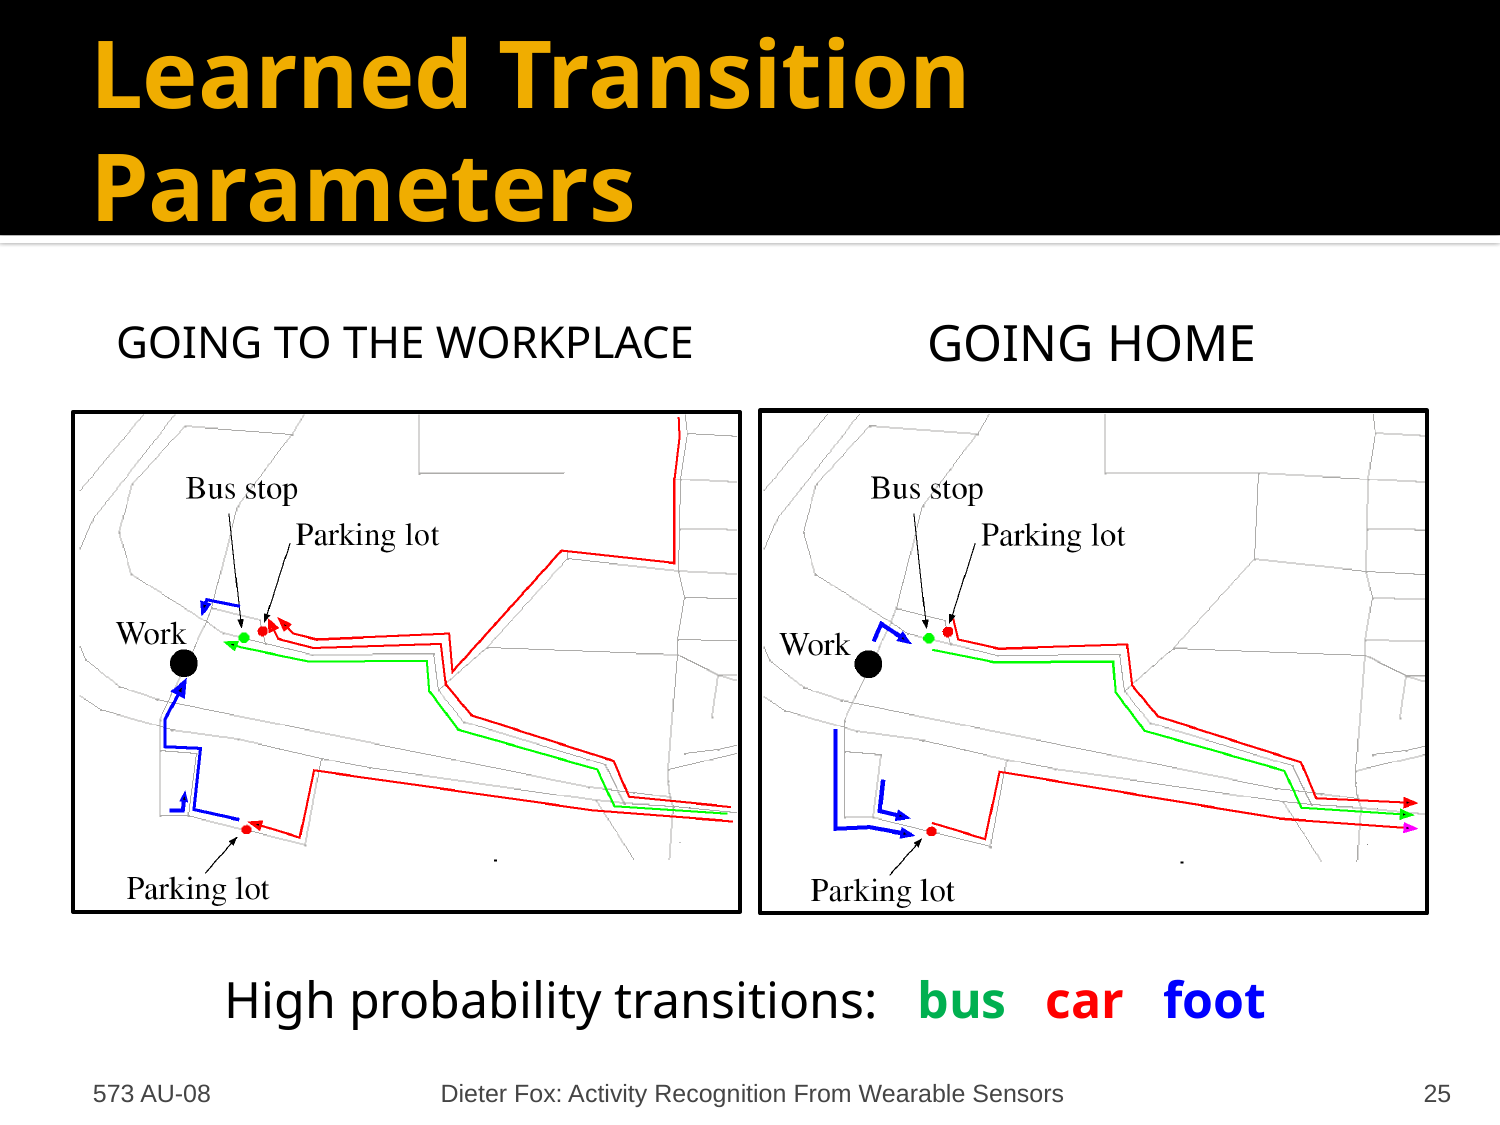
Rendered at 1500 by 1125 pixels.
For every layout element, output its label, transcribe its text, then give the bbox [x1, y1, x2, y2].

text_box High probability transitions: bus car foot [209, 961, 1282, 1037]
title Learned Transition Parameters [75, 24, 1425, 231]
slide_number 25 [1345, 1062, 1467, 1108]
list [761, 412, 1425, 912]
footer Dieter Fox: Activity Recognition From Wearable Sensors [433, 1062, 1337, 1108]
list Going to the workplace [75, 278, 738, 396]
slide_number 573 AU-08 [75, 1062, 425, 1108]
list Going home [761, 278, 1425, 396]
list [74, 414, 738, 910]
